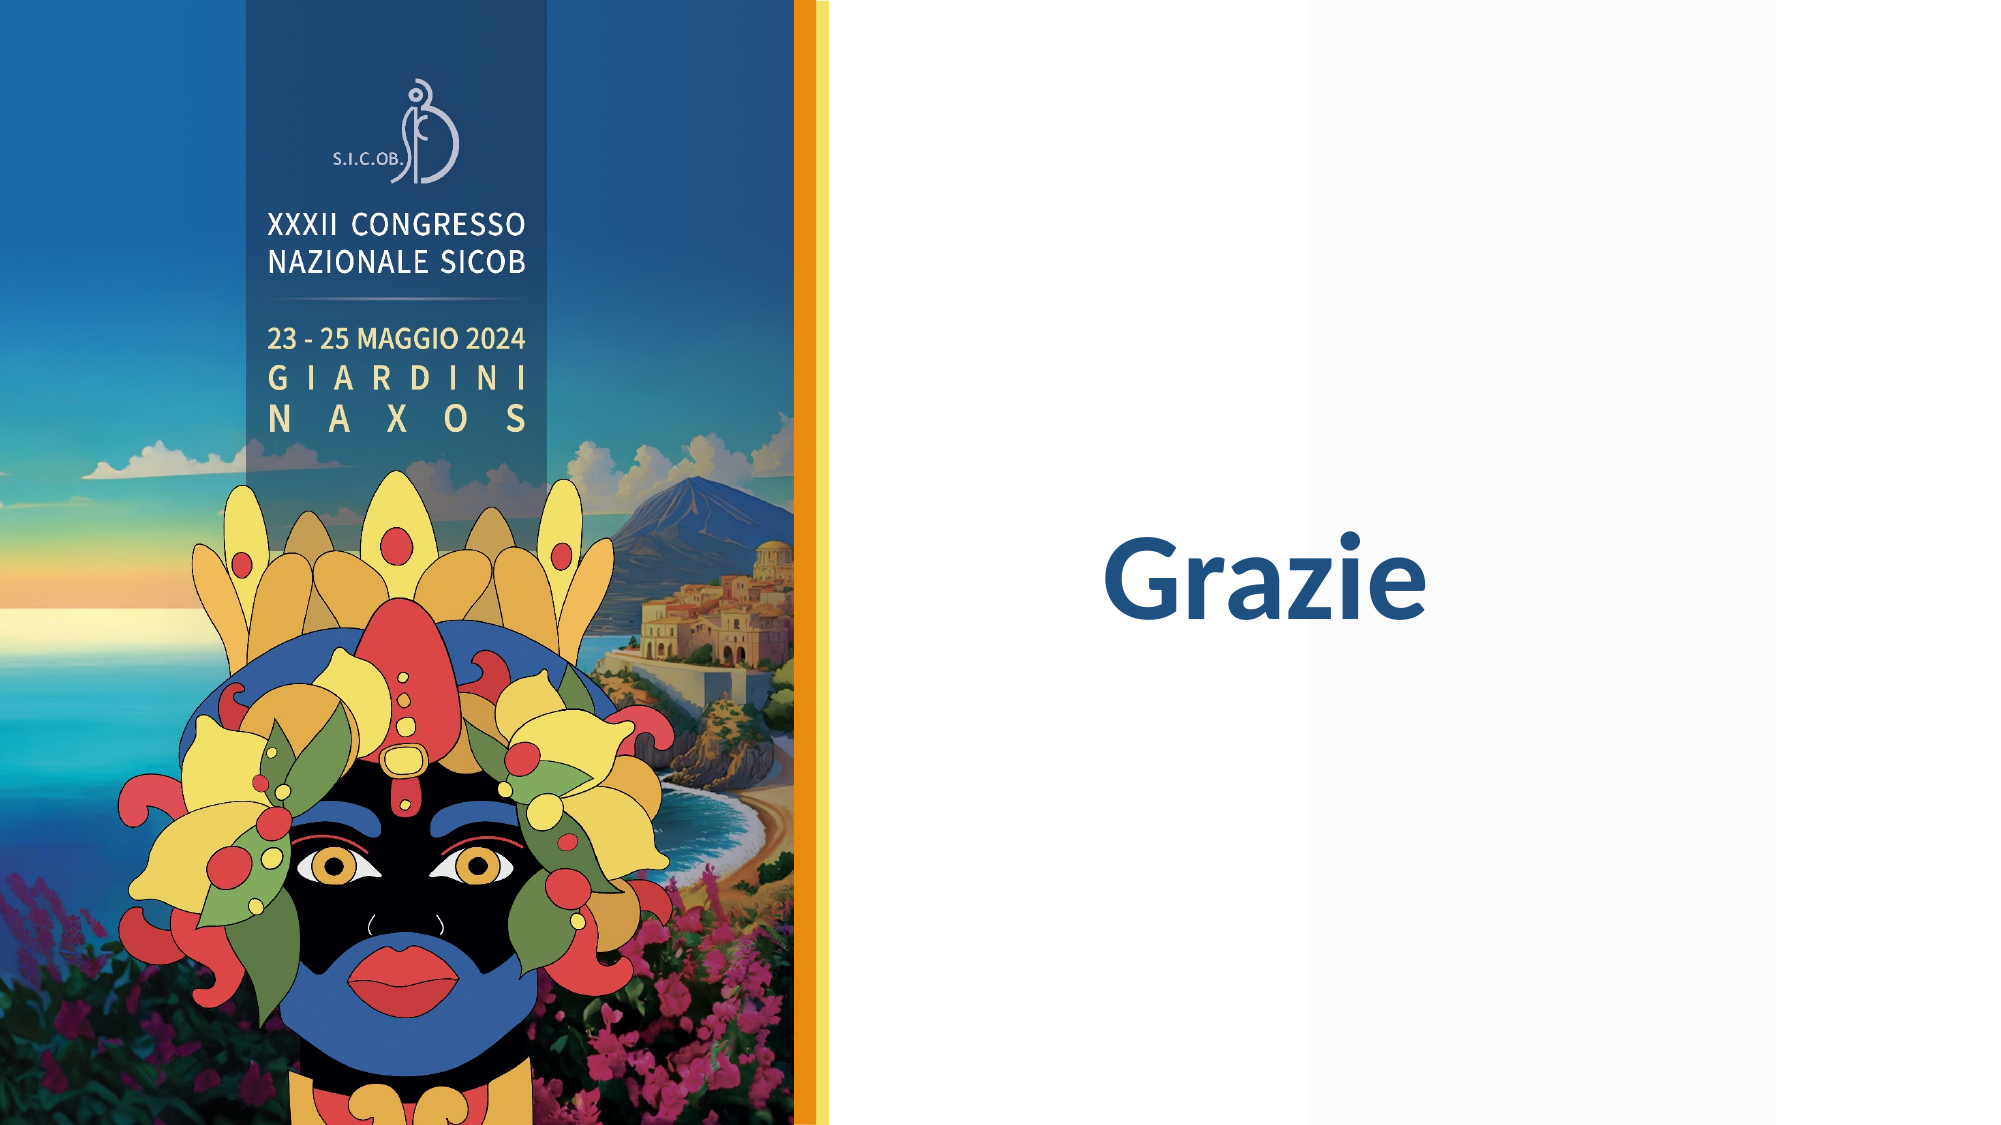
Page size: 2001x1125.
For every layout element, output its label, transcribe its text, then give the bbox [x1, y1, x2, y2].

picture [0, 0, 794, 1125]
title Grazie [1087, 124, 1830, 654]
